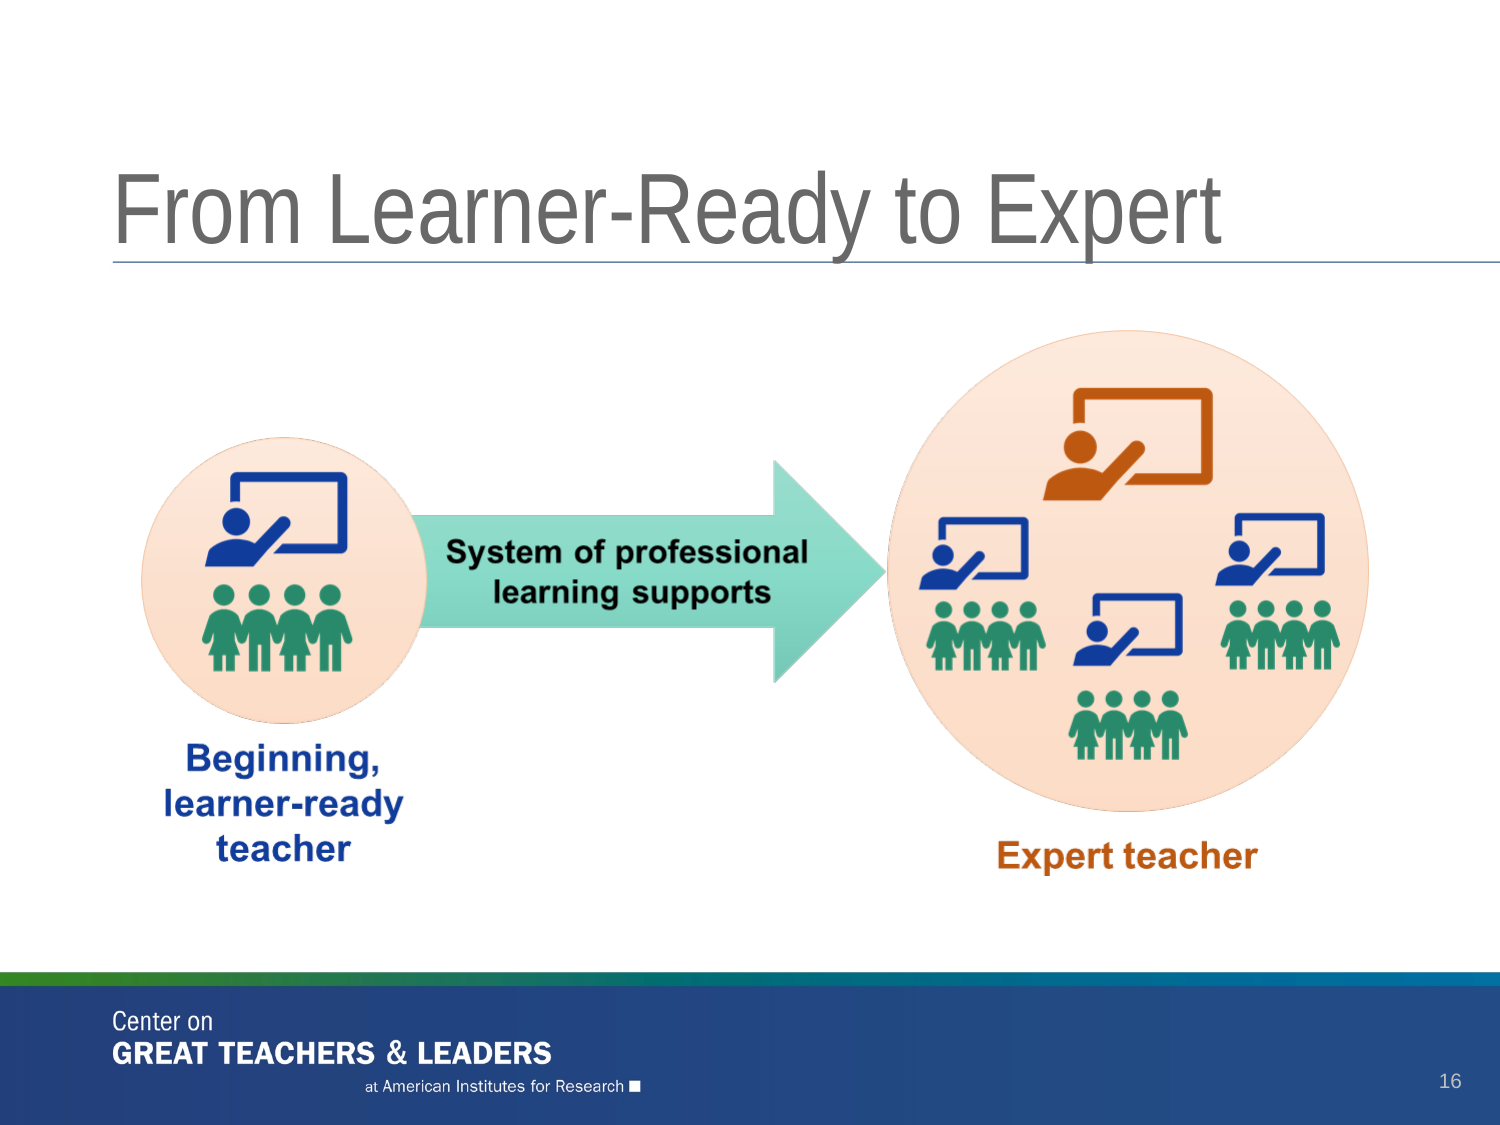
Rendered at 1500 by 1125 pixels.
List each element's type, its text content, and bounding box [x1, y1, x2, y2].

picture [0, 0, 1500, 1125]
title From Learner-Ready to Expert [112, 19, 1463, 265]
slide_number 16 [1436, 1067, 1462, 1093]
